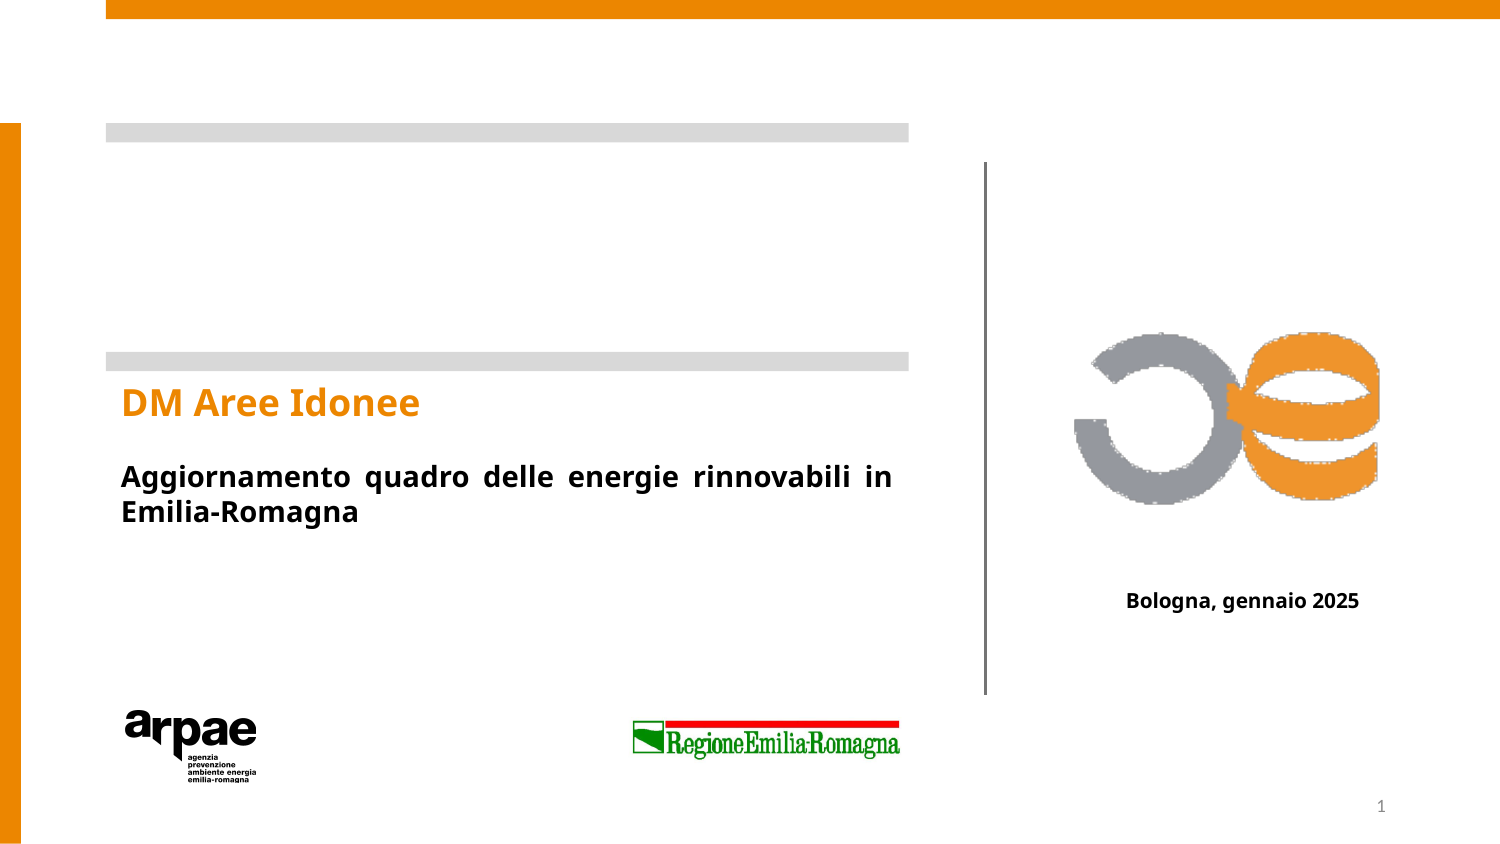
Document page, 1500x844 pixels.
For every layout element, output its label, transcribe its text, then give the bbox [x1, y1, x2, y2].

text_box DM Aree Idonee Aggiornamento quadro delle energie rinnovabili in Emilia-Romagna [105, 372, 909, 536]
text_box [105, 0, 1500, 20]
picture [628, 717, 902, 765]
text_box [105, 123, 909, 143]
text_box [105, 351, 909, 372]
text_box [0, 123, 21, 844]
text_box Bologna, gennaio 2025 [990, 580, 1500, 621]
picture [125, 710, 256, 783]
slide_number 1 [1059, 782, 1397, 827]
picture [999, 257, 1460, 581]
